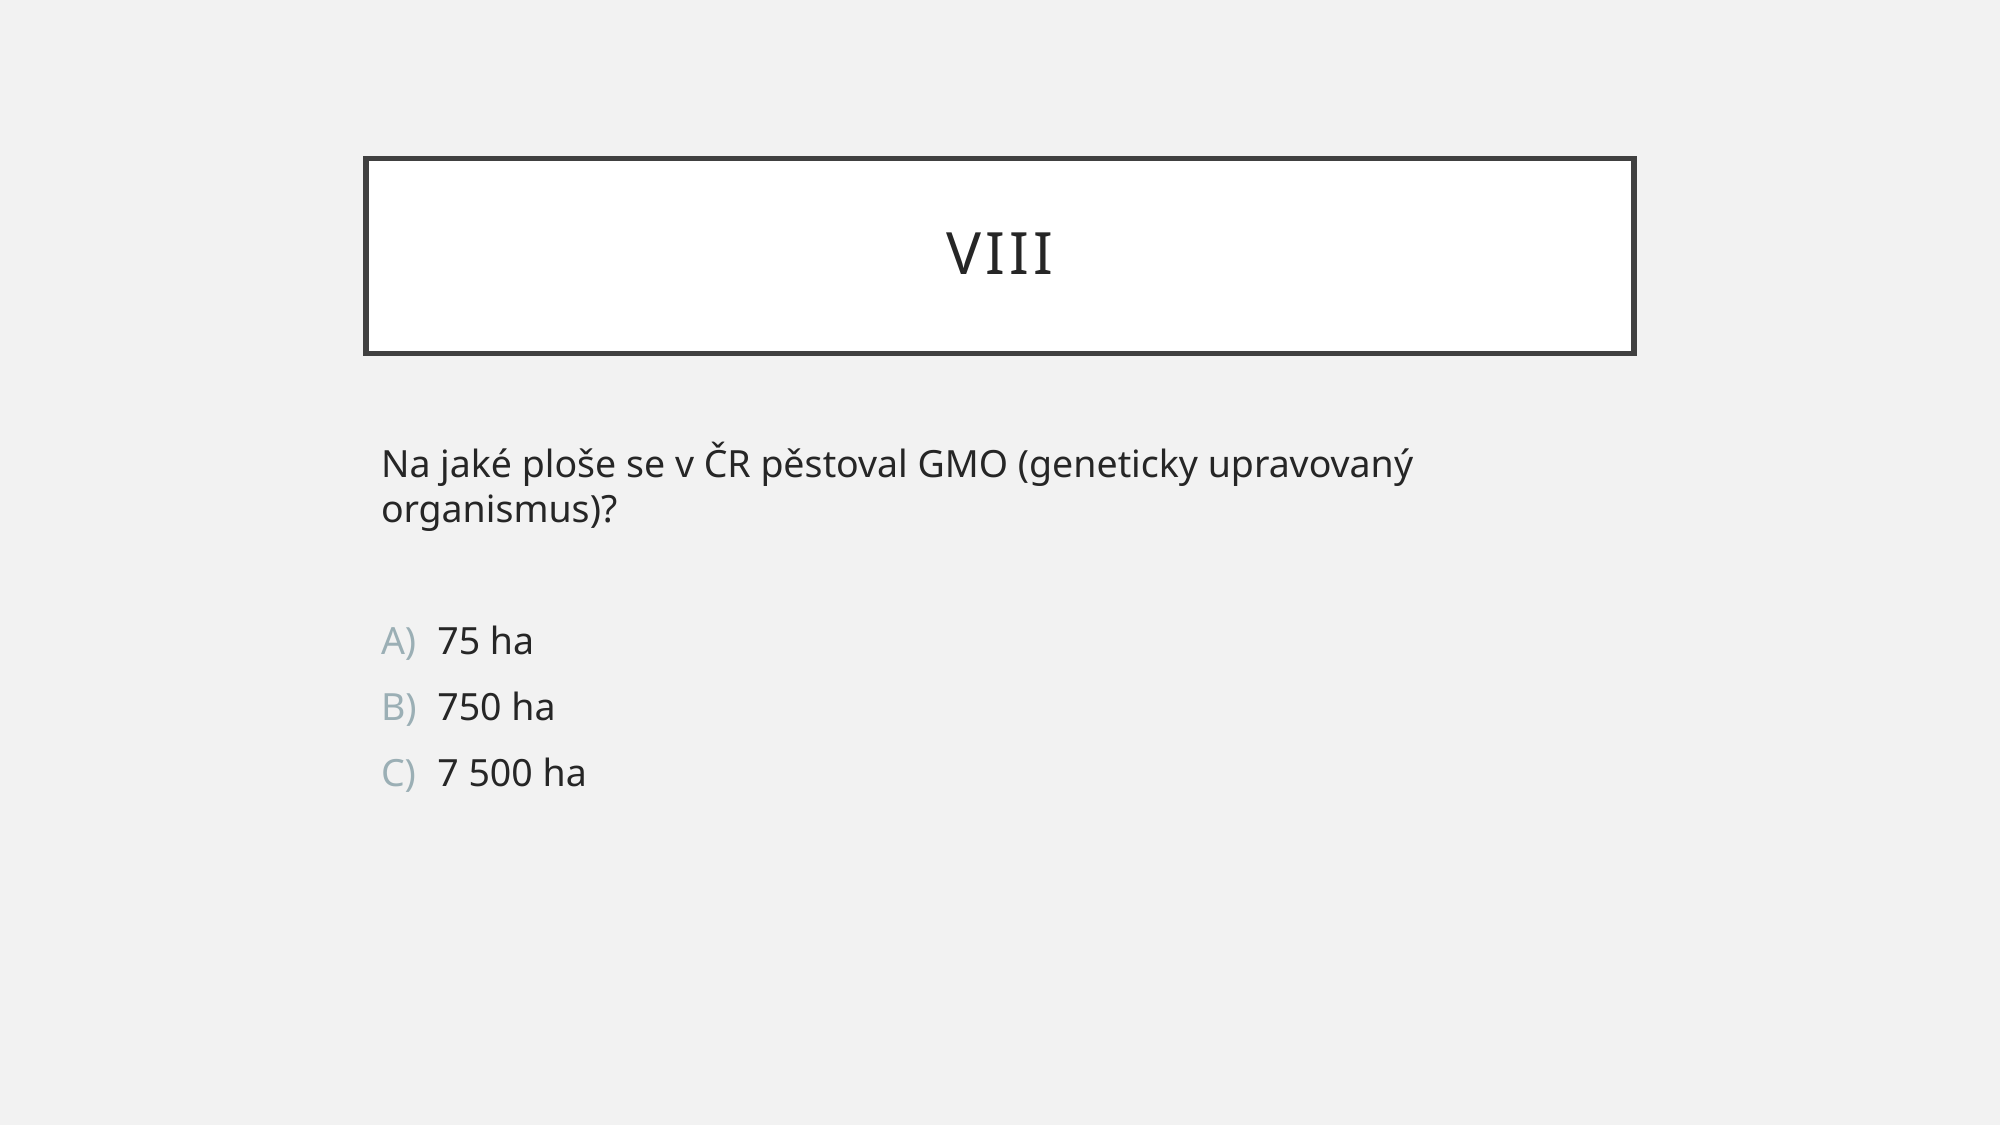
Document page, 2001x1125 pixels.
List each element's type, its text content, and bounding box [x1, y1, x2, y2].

list Na jaké ploše se v ČR pěstoval GMO (geneticky upravovaný organismus)? 75 ha 750 ha 7 500 ha [366, 432, 1634, 942]
title VIII [363, 156, 1637, 356]
